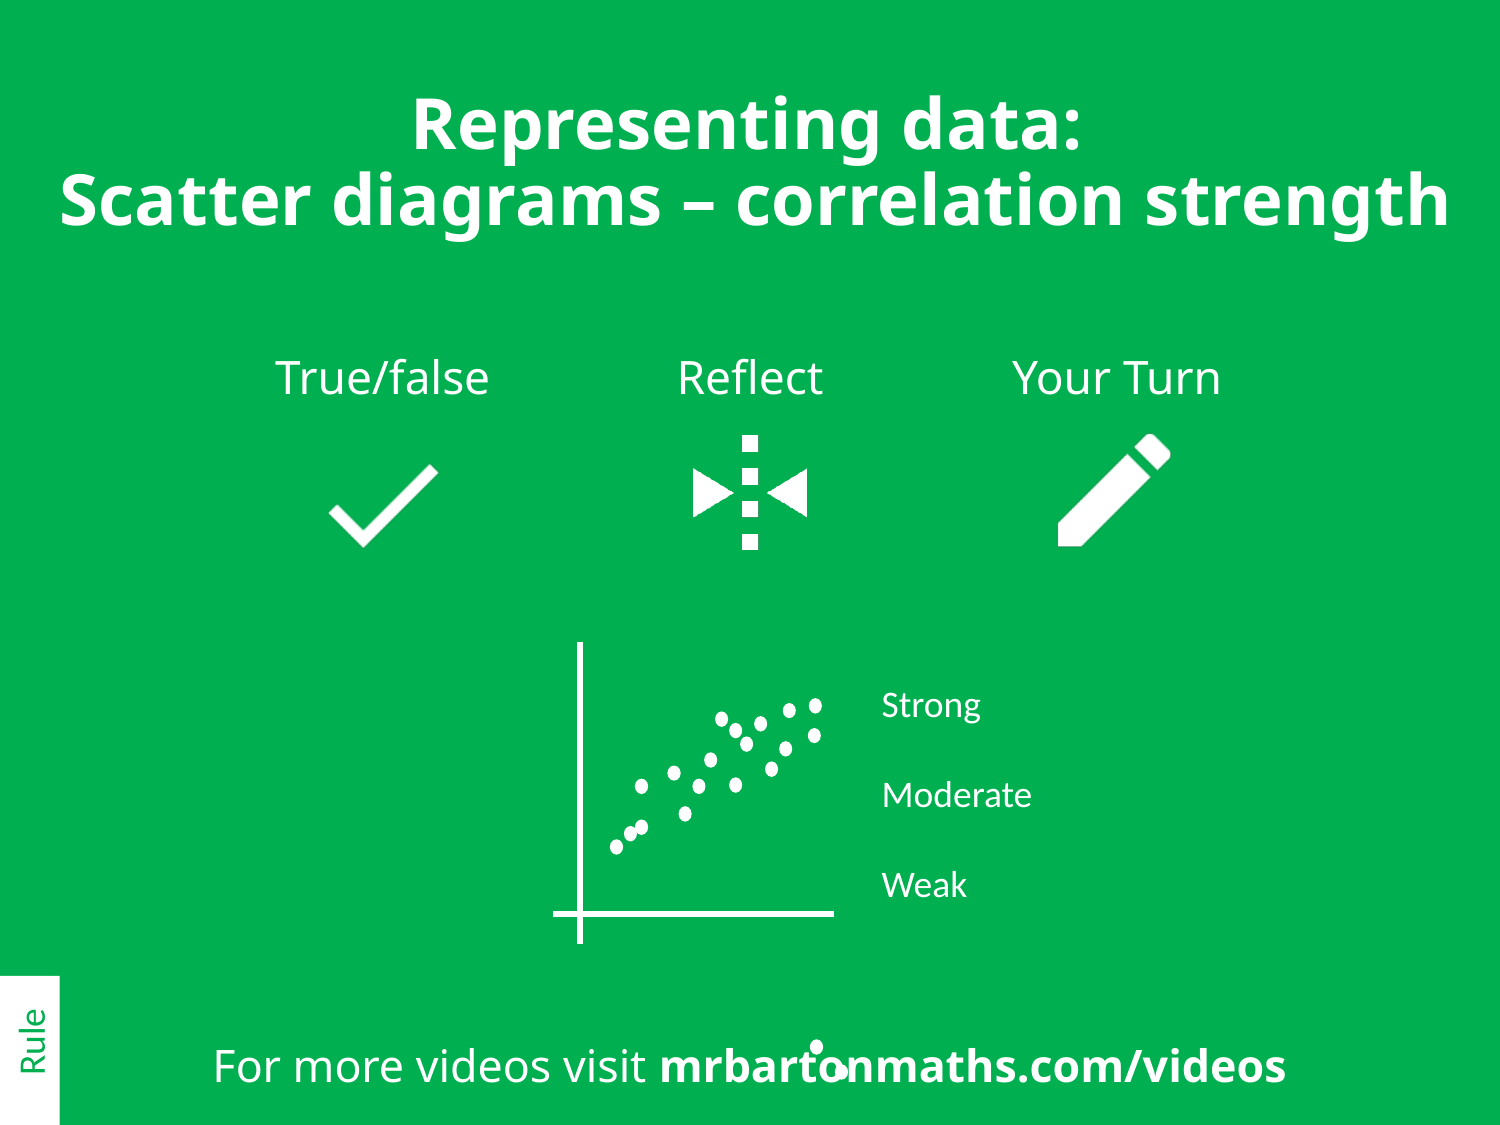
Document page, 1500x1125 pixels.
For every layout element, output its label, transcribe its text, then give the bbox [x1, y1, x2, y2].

text_box [692, 778, 706, 795]
text_box [740, 736, 754, 752]
text_box [634, 778, 649, 795]
text_box [609, 839, 624, 855]
text_box [779, 741, 793, 757]
text_box [634, 819, 649, 835]
picture [693, 435, 807, 550]
text_box [754, 716, 768, 732]
text_box [715, 711, 729, 727]
text_box [729, 777, 743, 793]
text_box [212, 347, 1287, 412]
text_box Rule [0, 975, 60, 1125]
text_box [834, 1064, 849, 1080]
text_box [765, 761, 779, 777]
text_box For more videos visit mrbartonmaths.com/videos [96, 1008, 1404, 1100]
text_box [704, 752, 718, 768]
picture [1038, 415, 1190, 566]
title Representing data: Scatter diagrams – correlation strength [30, 21, 1483, 249]
text_box [808, 698, 822, 714]
text_box Strong Moderate Weak [866, 672, 1167, 913]
text_box [678, 806, 692, 822]
text_box [623, 825, 637, 842]
text_box [729, 722, 743, 739]
text_box [667, 765, 681, 781]
text_box [807, 728, 821, 744]
text_box [809, 1039, 824, 1055]
text_box [782, 703, 796, 719]
picture [307, 429, 458, 580]
